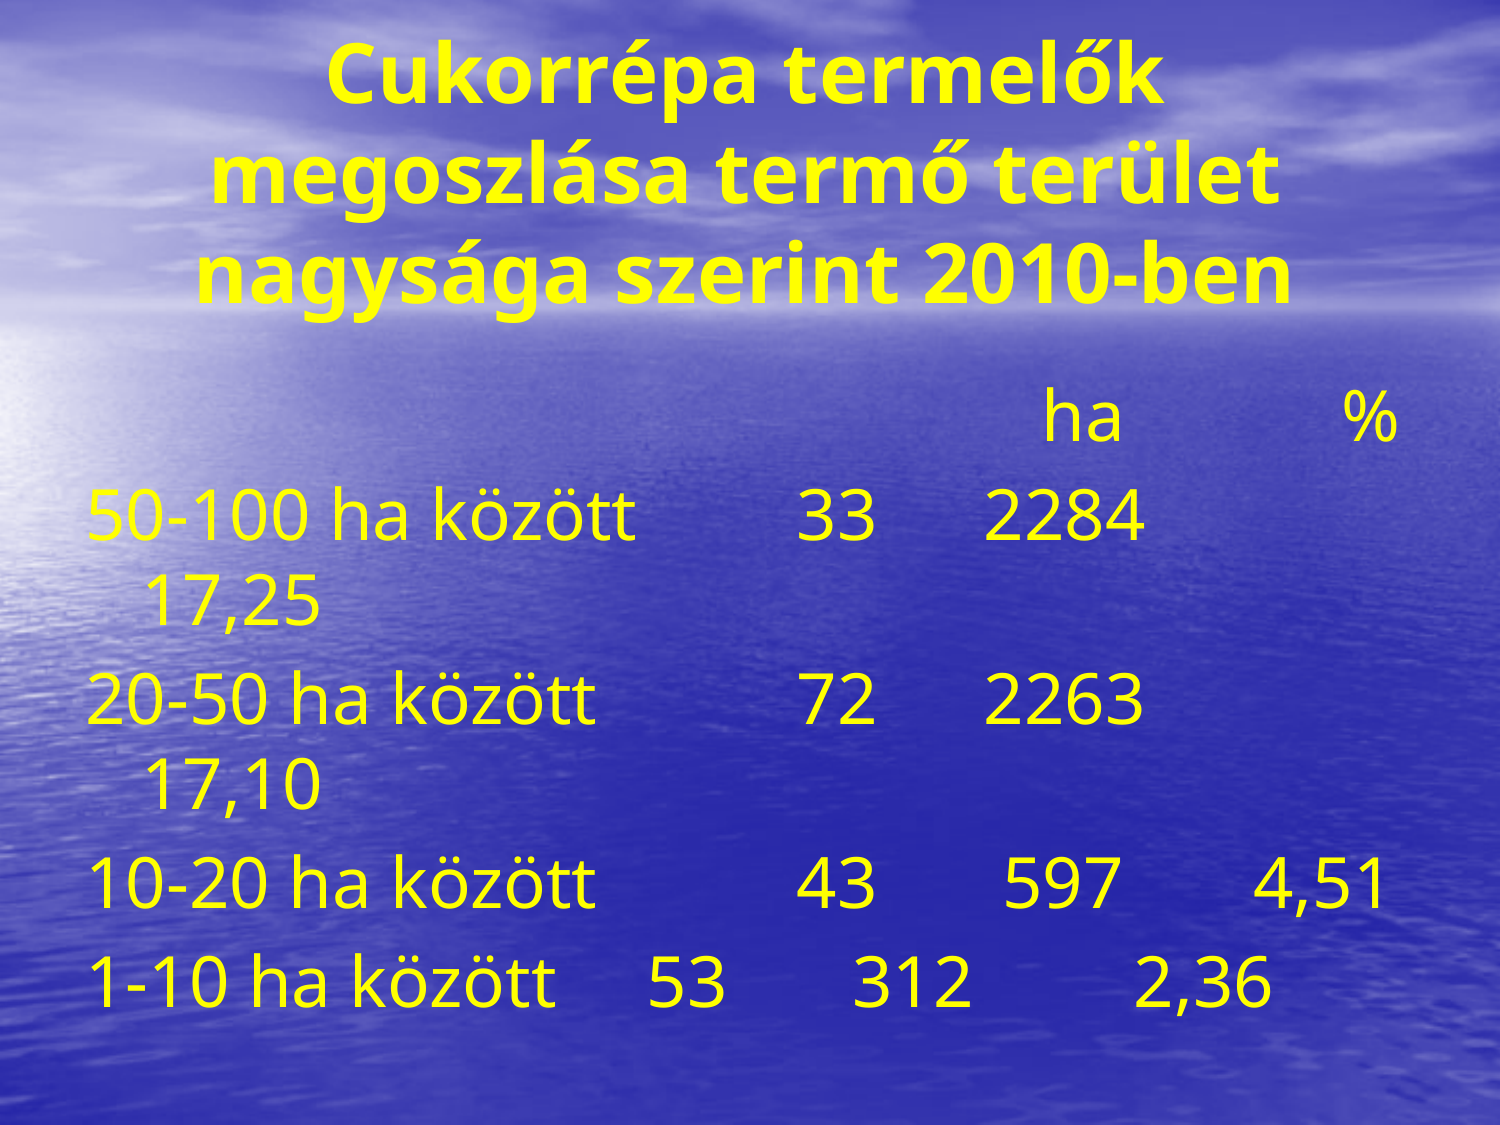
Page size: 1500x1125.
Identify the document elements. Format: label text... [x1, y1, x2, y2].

title Cukorrépa termelők megoszlása termő terület nagysága szerint 2010-ben [70, 11, 1421, 329]
list ha % 50-100 ha között 33 2284 17,25 20-50 ha között 72 2263 17,10 10-20 ha között 43 597 4,51 1-10 ha között 53 312 2,36 Átlag: 57,1 ha [70, 363, 1421, 1062]
